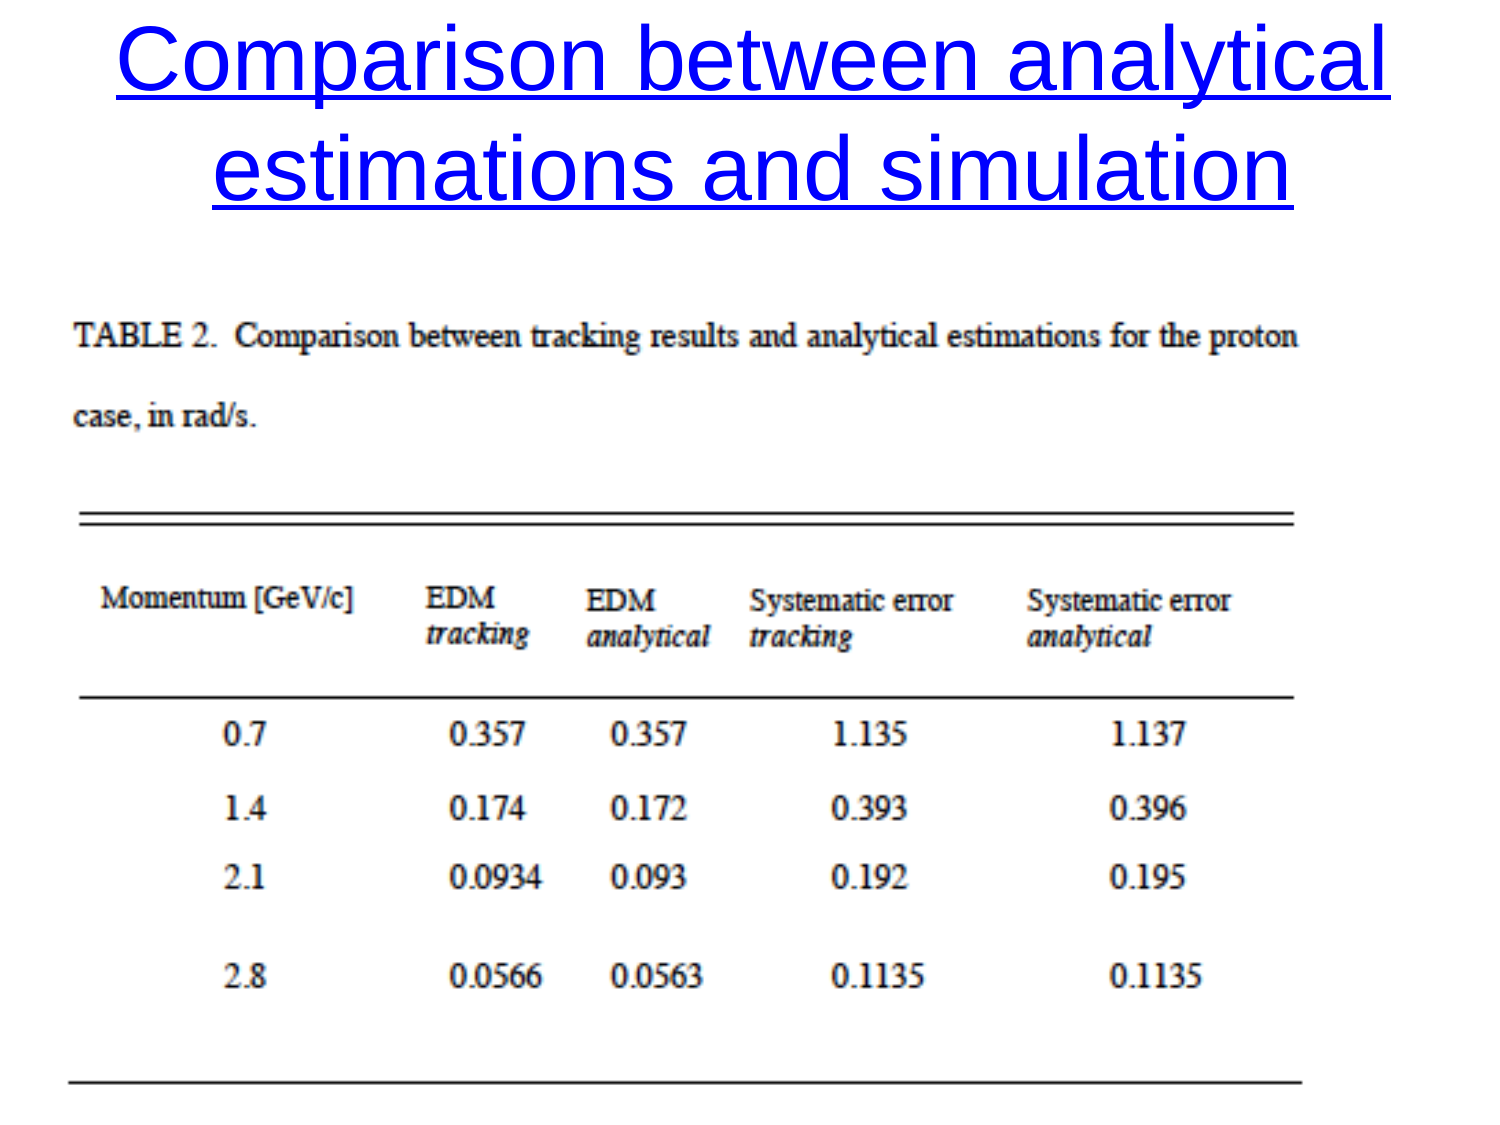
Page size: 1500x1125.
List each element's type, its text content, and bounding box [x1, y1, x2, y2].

picture [49, 301, 1347, 1118]
title Comparison between analytical estimations and simulation [61, 0, 1446, 218]
